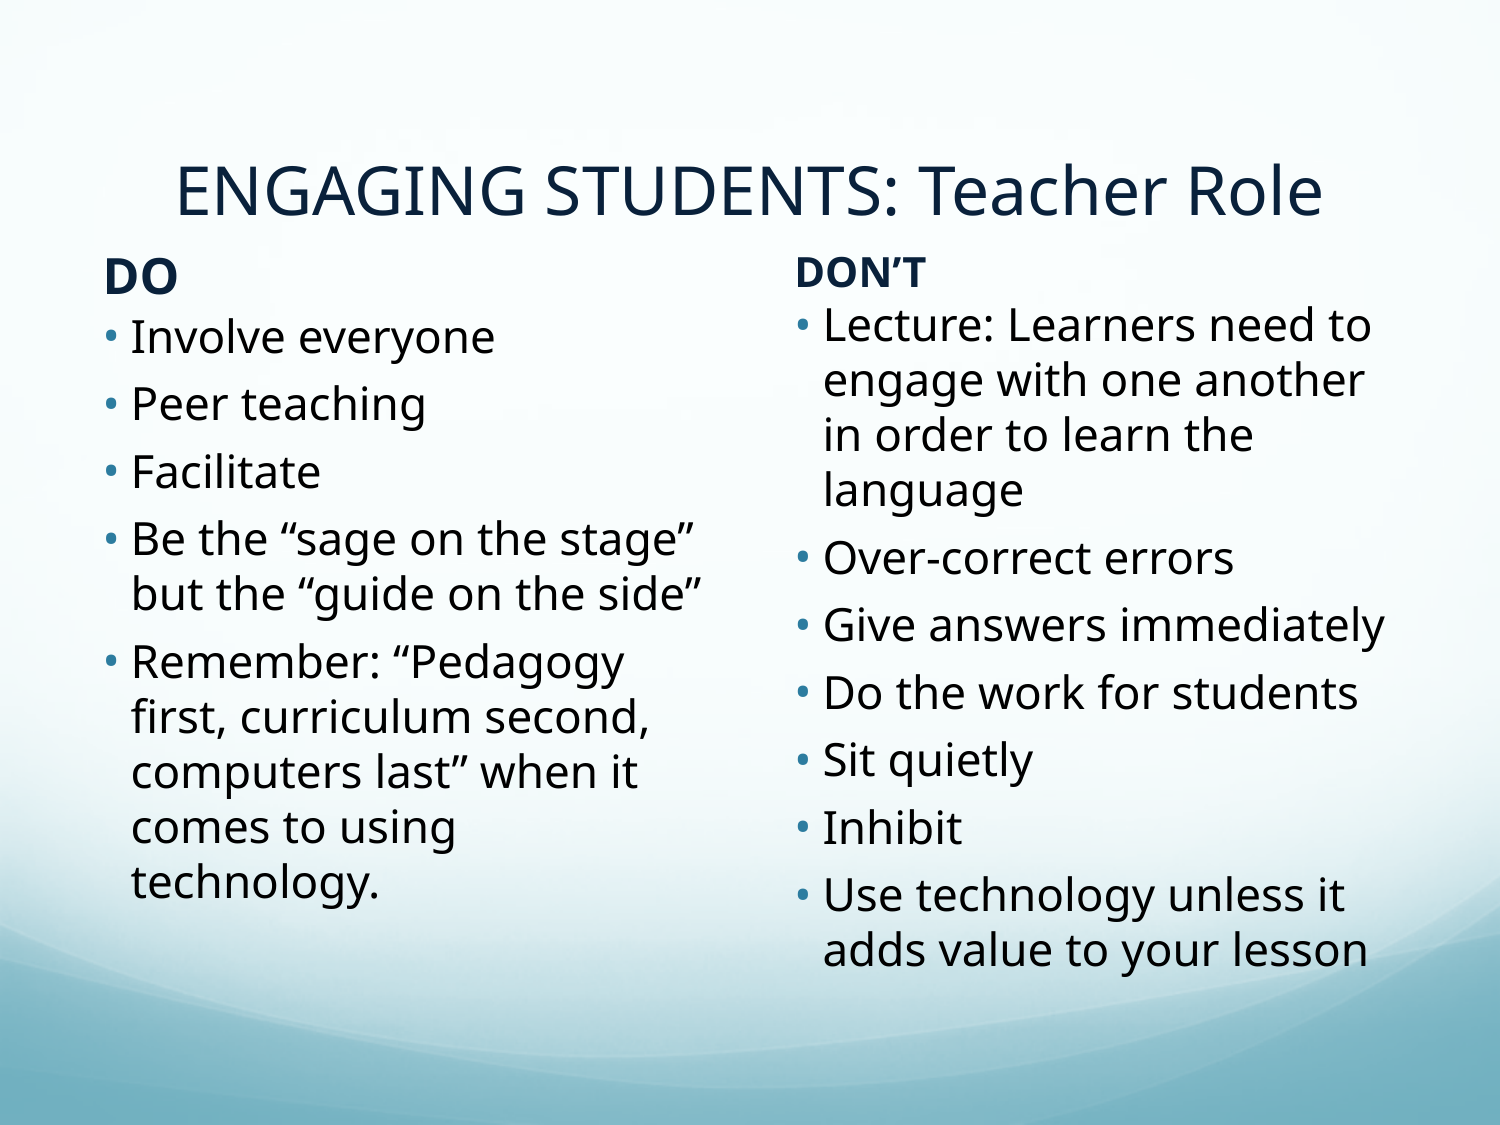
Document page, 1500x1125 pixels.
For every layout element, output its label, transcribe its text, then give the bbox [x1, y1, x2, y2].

list Involve everyone Peer teaching Facilitate Be the “sage on the stage” but the “guide on the side” Remember: “Pedagogy first, curriculum second, computers last” when it comes to using technology. [87, 299, 718, 1025]
list DO [87, 212, 485, 338]
list DON’T Lecture: Learners need to engage with one another in order to learn the language Over-correct errors Give answers immediately Do the work for students Sit quietly Inhibit Use technology unless it adds value to your lesson [779, 238, 1410, 362]
title ENGAGING STUDENTS: Teacher Role [90, 17, 1410, 237]
